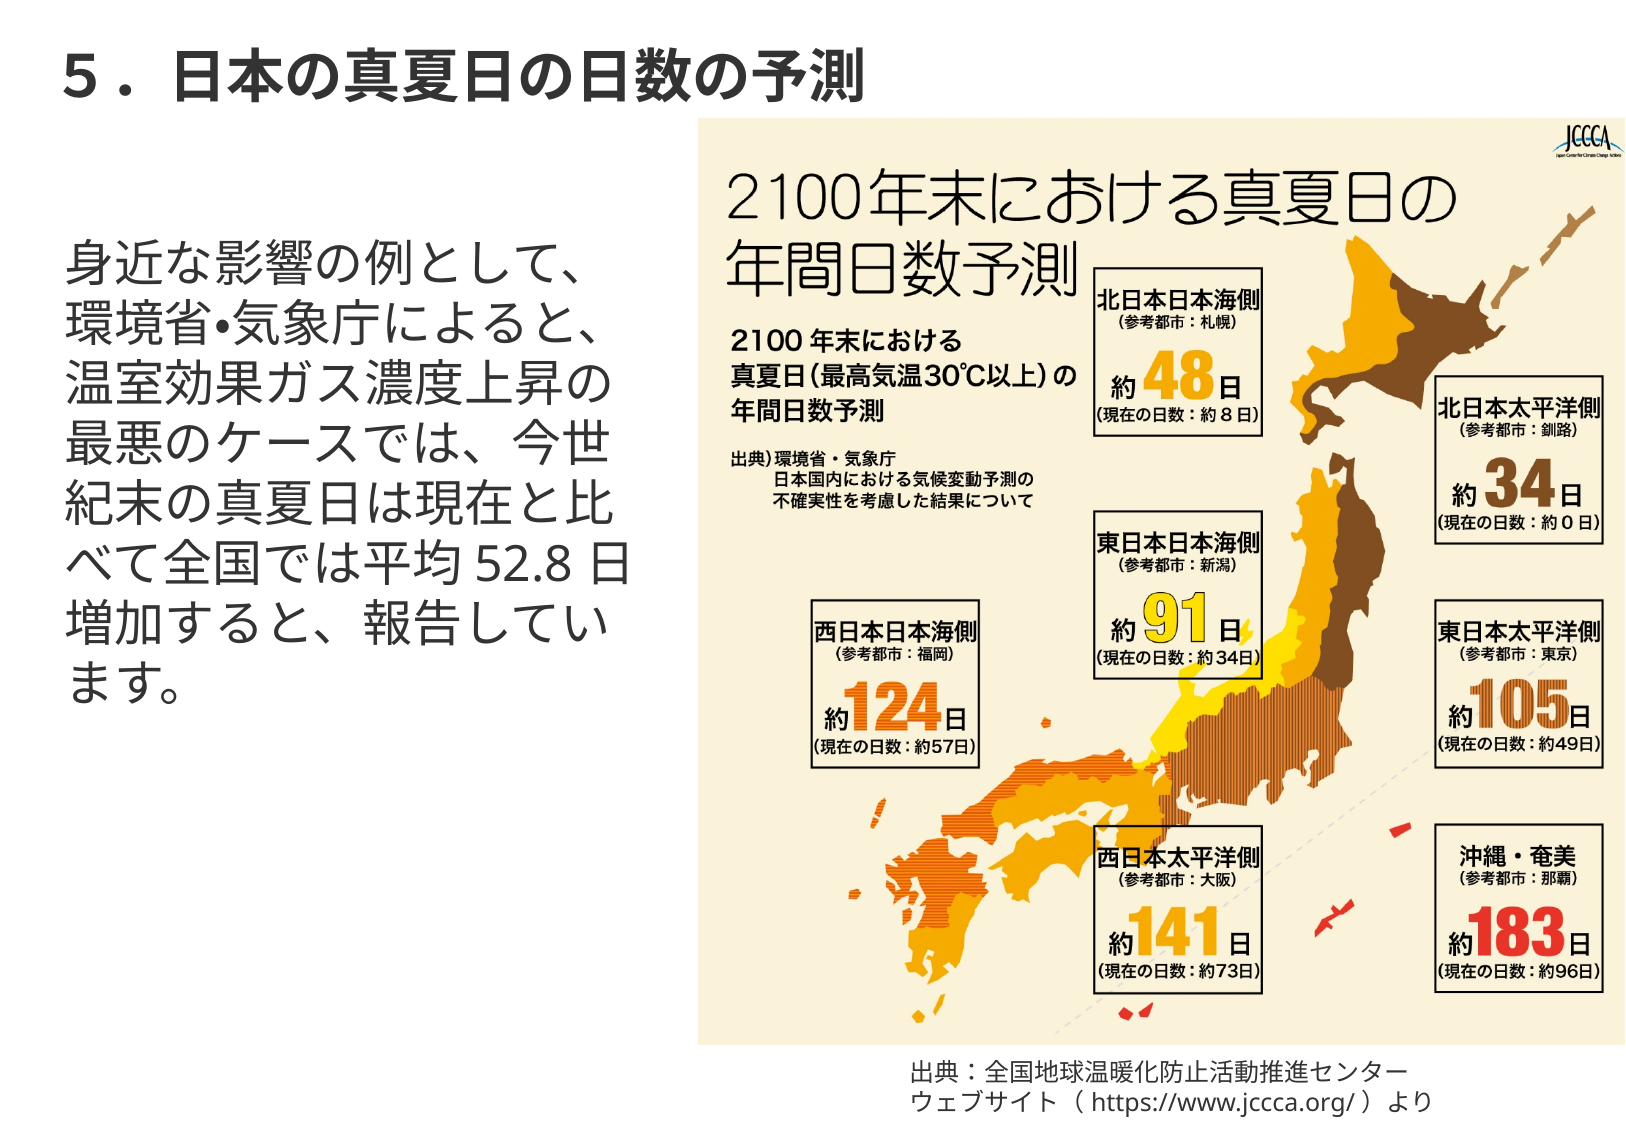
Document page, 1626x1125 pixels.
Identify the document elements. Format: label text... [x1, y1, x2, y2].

text_box 出典：全国地球温暖化防止活動推進センター ウェブサイト（https://www.jccca.org/）より [895, 1049, 1497, 1124]
text_box ５．日本の真夏日の日数の予測 [36, 31, 882, 117]
picture [697, 117, 1625, 1045]
text_box 身近な影響の例として、環境省・気象庁によると、温室効果ガス濃度上昇の最悪のケースでは、今世紀末の真夏日は現在と比べて全国では平均52.8日増加すると、報告しています。 [49, 223, 663, 719]
